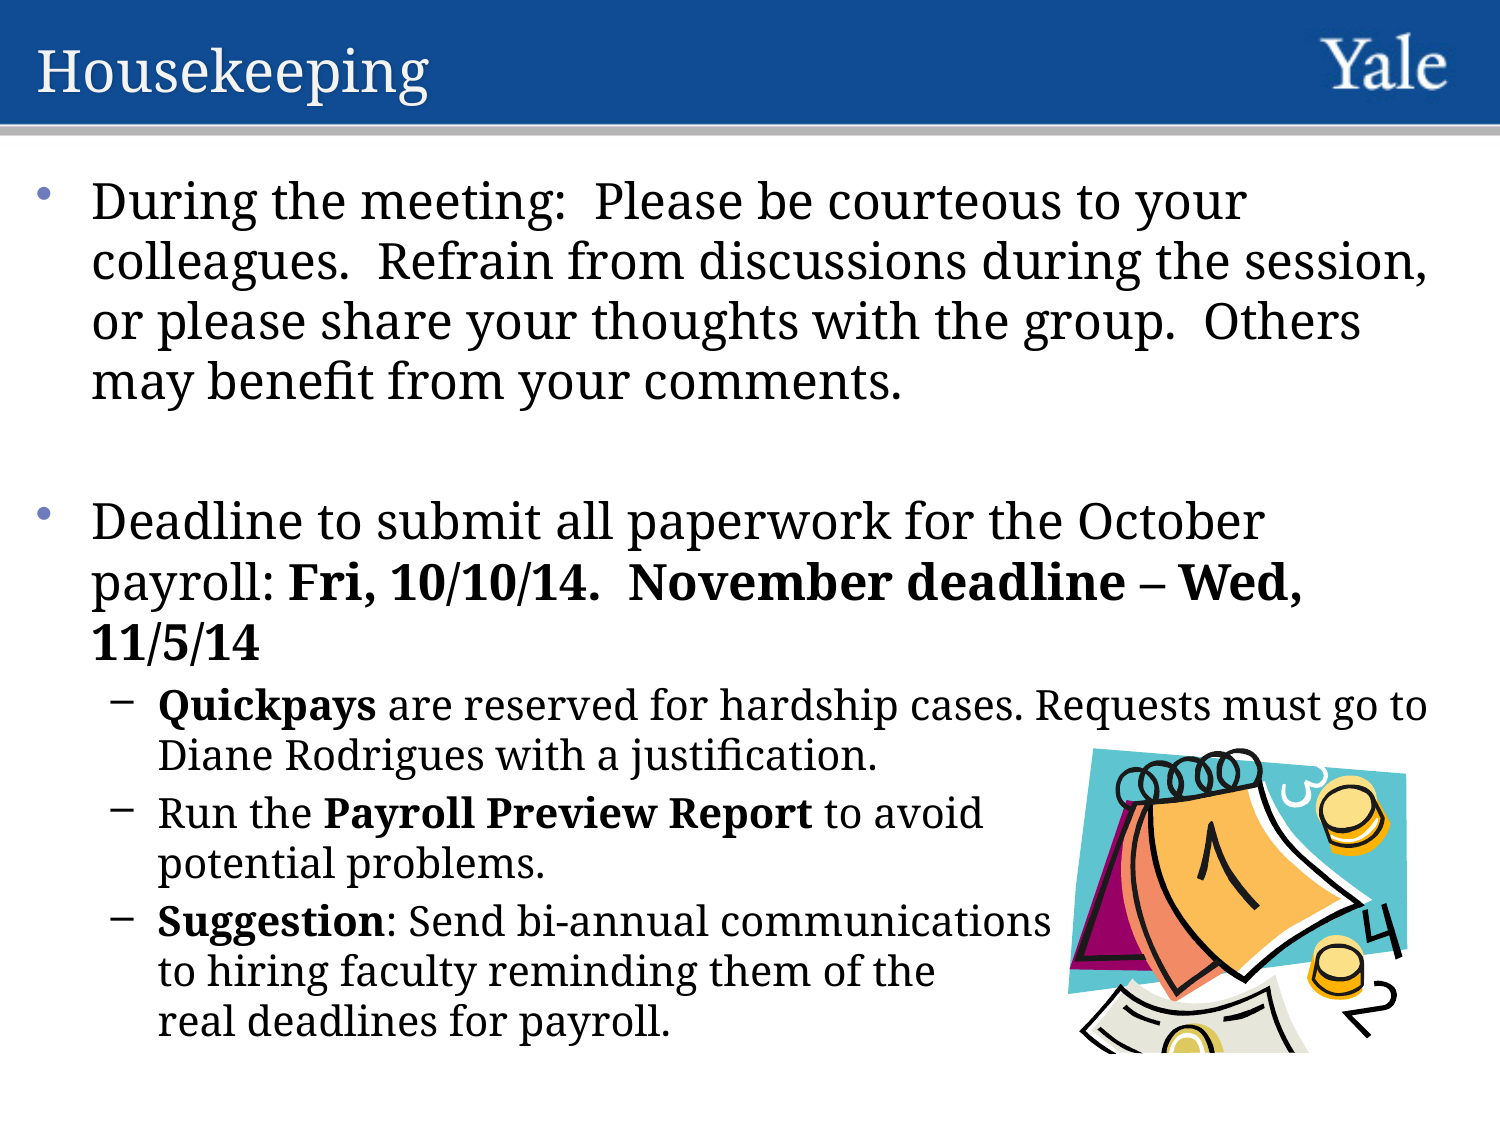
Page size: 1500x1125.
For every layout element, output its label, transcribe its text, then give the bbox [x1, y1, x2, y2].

list During the meeting: Please be courteous to your colleagues. Refrain from discussions during the session, or please share your thoughts with the group. Others may benefit from your comments. Deadline to submit all paperwork for the October payroll: Fri, 10/10/14. November deadline – Wed, 11/5/14 Quickpays are reserved for hardship cases. Requests must go to Diane Rodrigues with a justification. Run the Payroll Preview Report to avoid potential problems. Suggestion: Send bi-annual communications to hiring faculty reminding them of the real deadlines for payroll. [20, 162, 1474, 1058]
picture [0, 0, 1500, 1125]
title Housekeeping [21, 12, 1297, 126]
